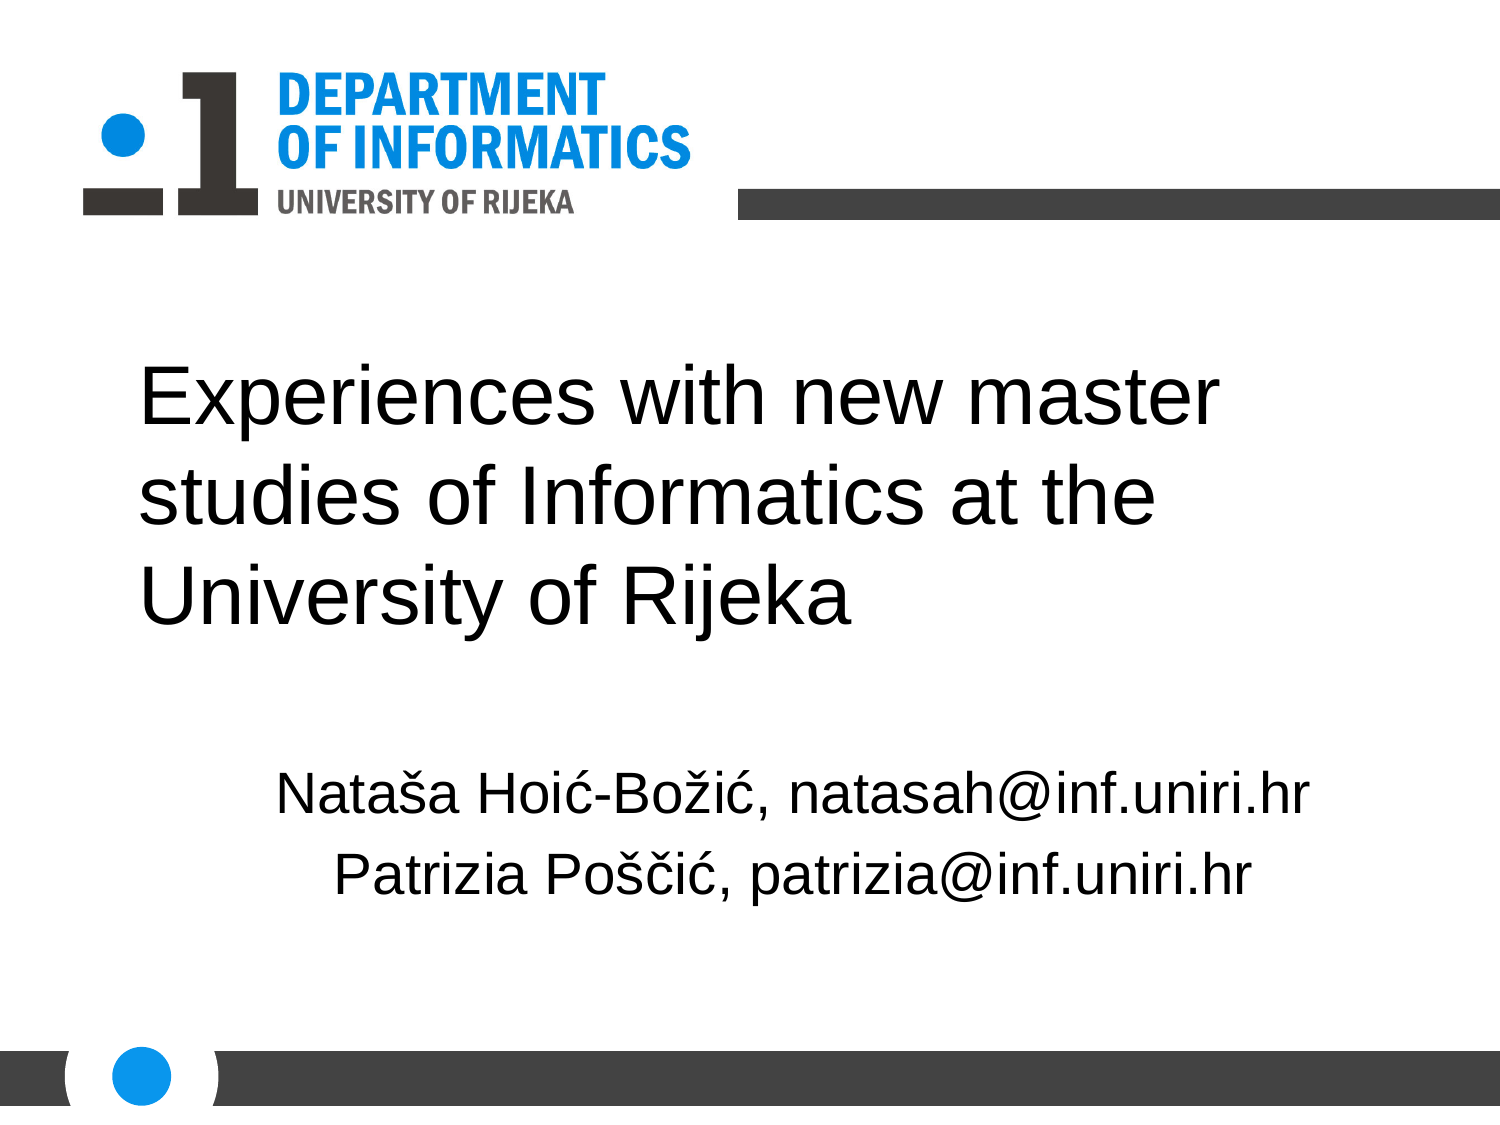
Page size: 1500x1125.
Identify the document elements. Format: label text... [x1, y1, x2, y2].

subtitle Nataša Hoić-Božić, natasah@inf.uniri.hr Patrizia Poščić, patrizia@inf.uniri.hr [229, 747, 1359, 1036]
picture [53, 0, 727, 272]
title Experiences with new master studies of Informatics at the University of Rijeka [123, 420, 1400, 663]
